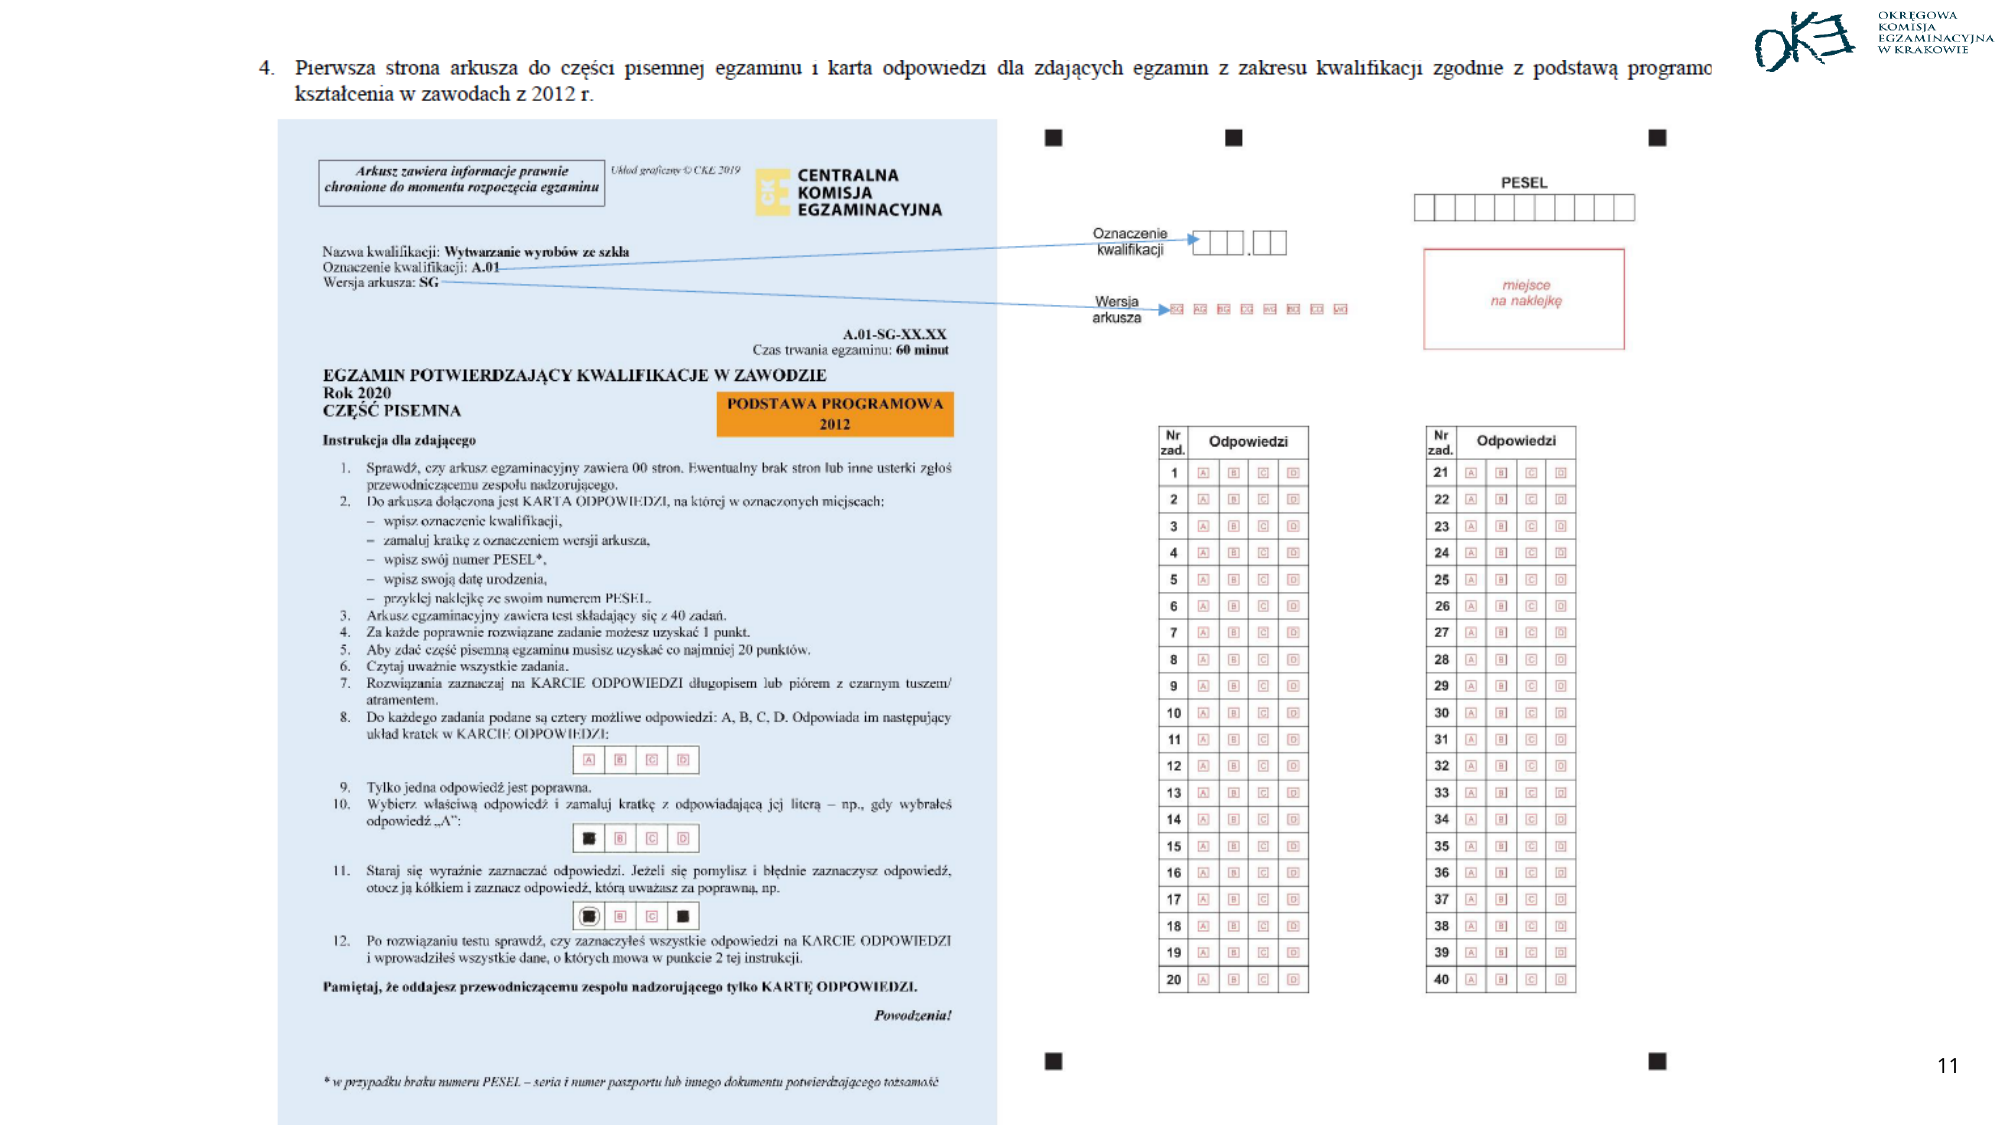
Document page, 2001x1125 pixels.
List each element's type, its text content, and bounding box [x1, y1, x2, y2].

picture [253, 59, 1712, 1125]
picture [1753, 8, 2000, 72]
slide_number 11 [1850, 1037, 1976, 1098]
